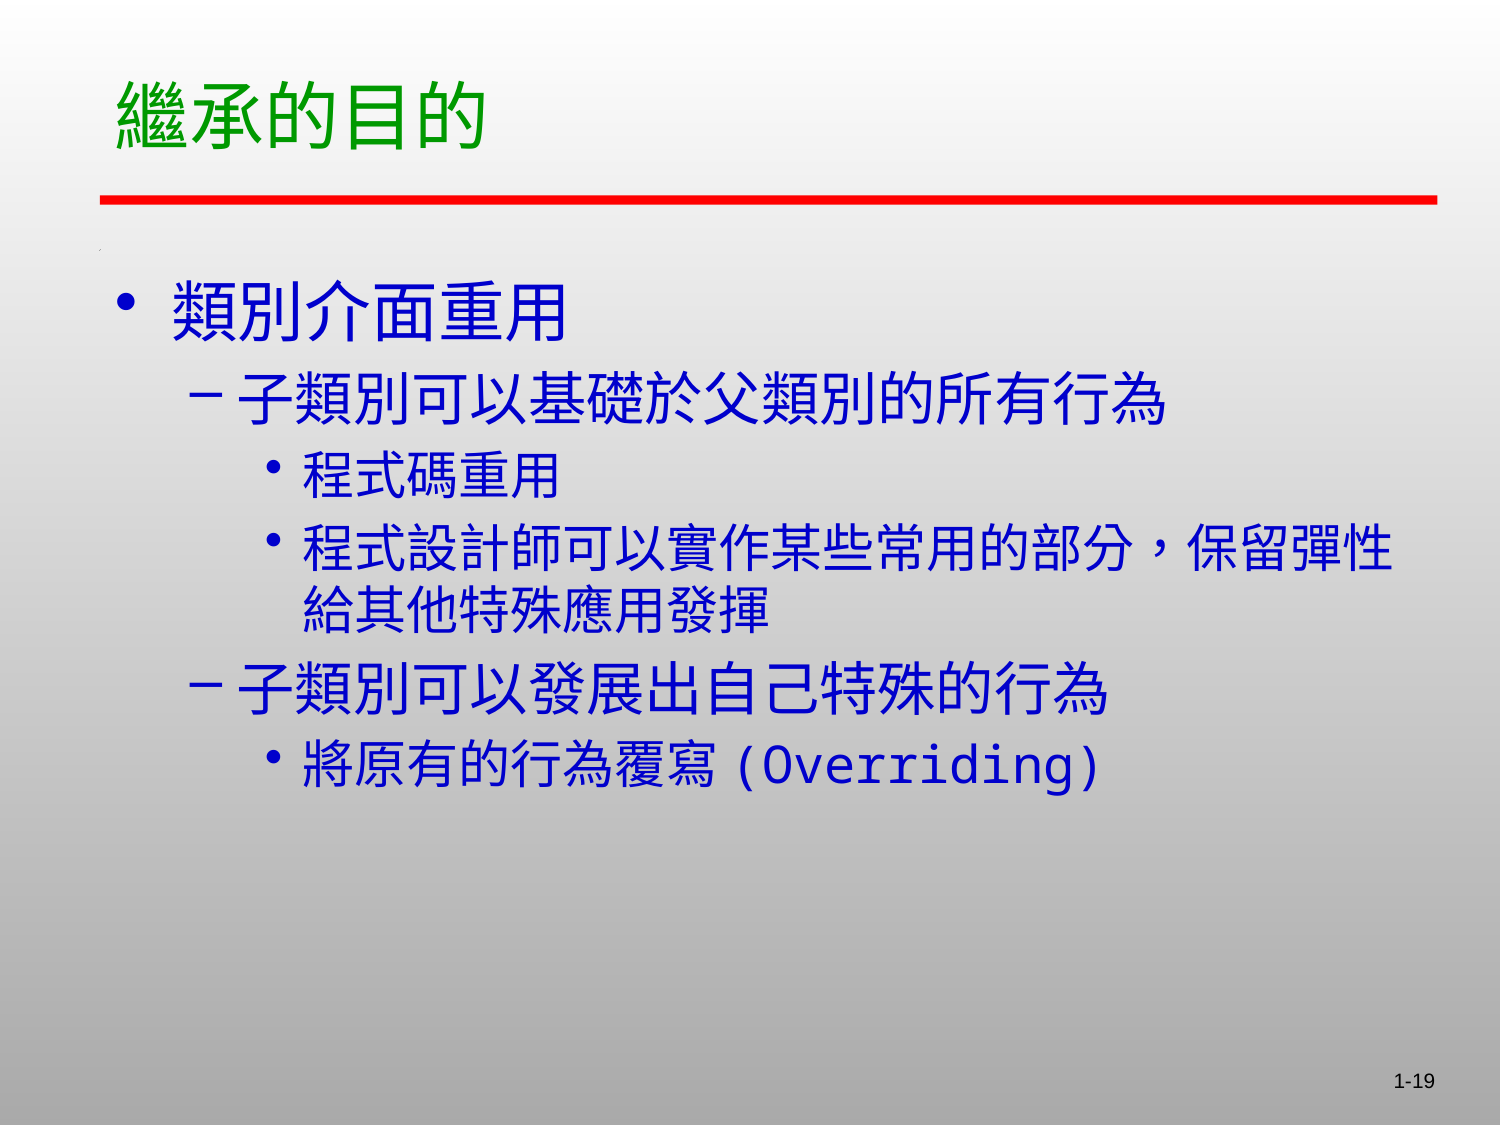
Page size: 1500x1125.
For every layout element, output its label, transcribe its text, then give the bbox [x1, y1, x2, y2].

title 繼承的目的 [99, 62, 1438, 251]
slide_number 1-19 [1137, 1024, 1451, 1101]
list 類別介面重用 子類別可以基礎於父類別的所有行為 程式碼重用 程式設計師可以實作某些常用的部分，保留彈性給其他特殊應用發揮 子類別可以發展出自己特殊的行為 將原有的行為覆寫(Overriding) [99, 262, 1438, 1013]
